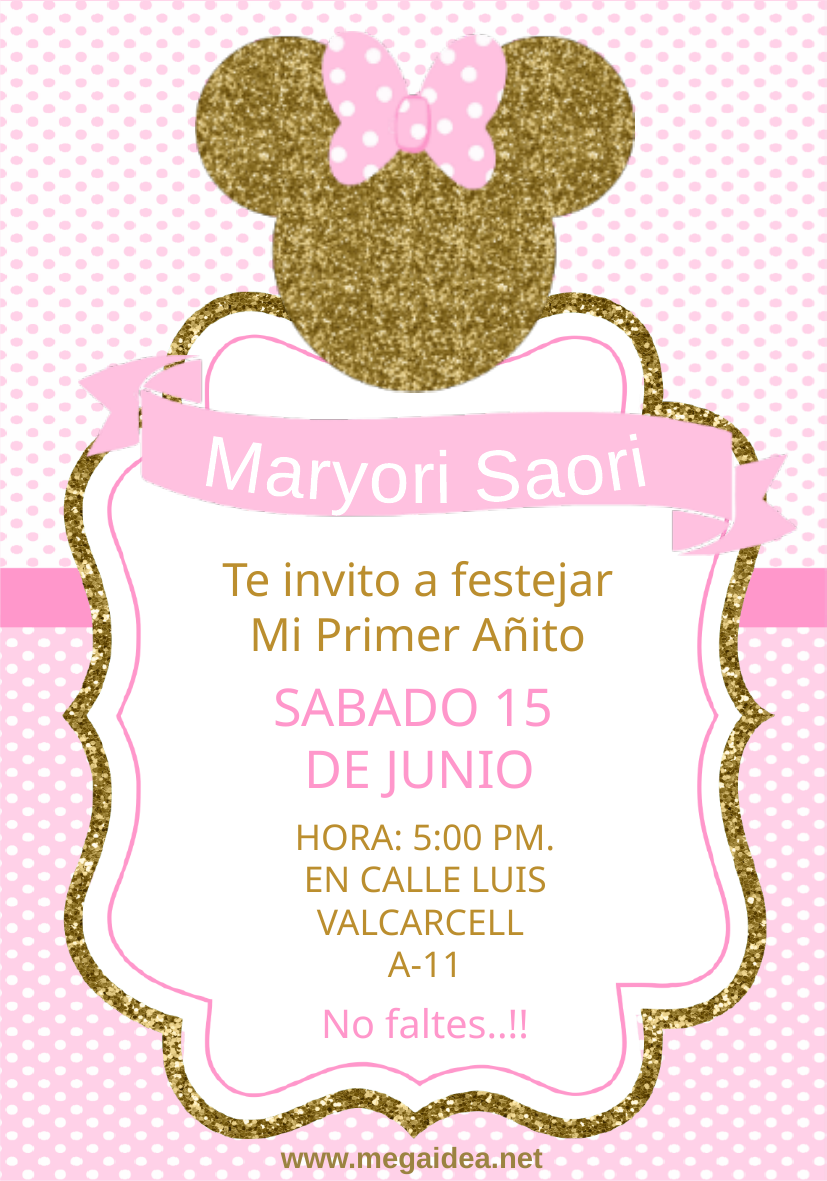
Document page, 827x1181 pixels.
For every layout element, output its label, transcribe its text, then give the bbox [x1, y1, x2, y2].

picture [0, 0, 827, 1181]
text_box www.megaidea.net [265, 1139, 559, 1181]
